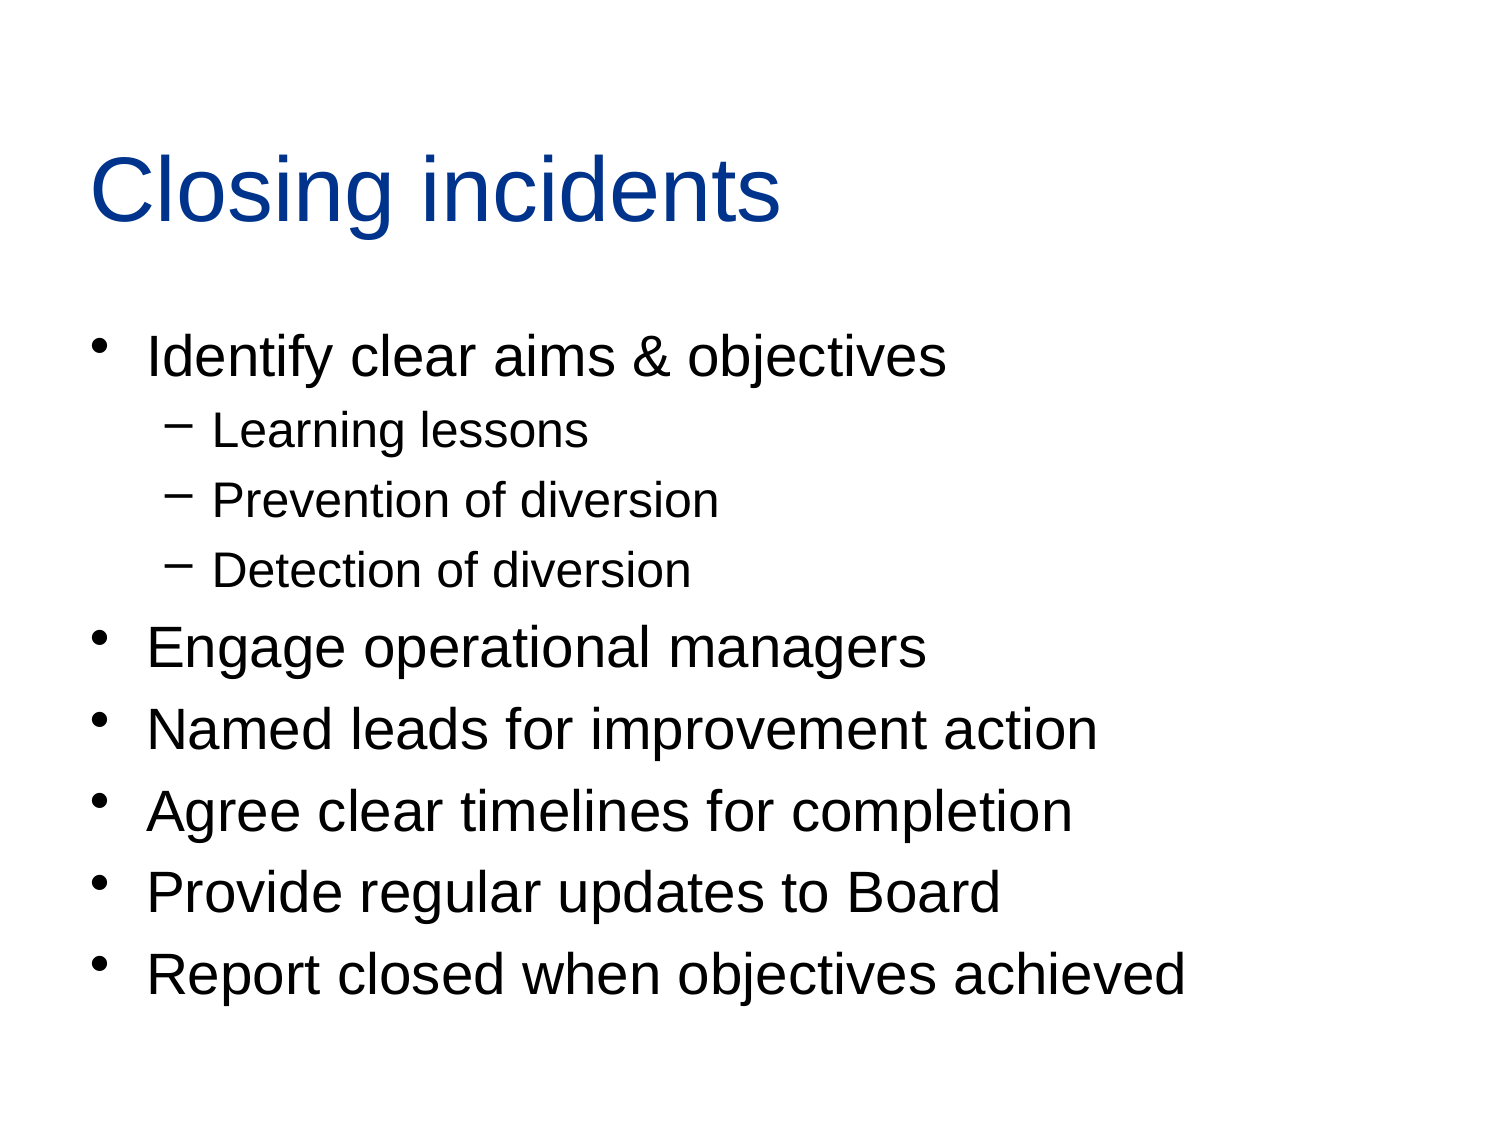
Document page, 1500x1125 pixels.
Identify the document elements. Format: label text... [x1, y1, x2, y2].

list Identify clear aims & objectives Learning lessons Prevention of diversion Detection of diversion Engage operational managers Named leads for improvement action Agree clear timelines for completion Provide regular updates to Board Report closed when objectives achieved [75, 310, 1425, 1053]
title Closing incidents [75, 122, 1425, 310]
